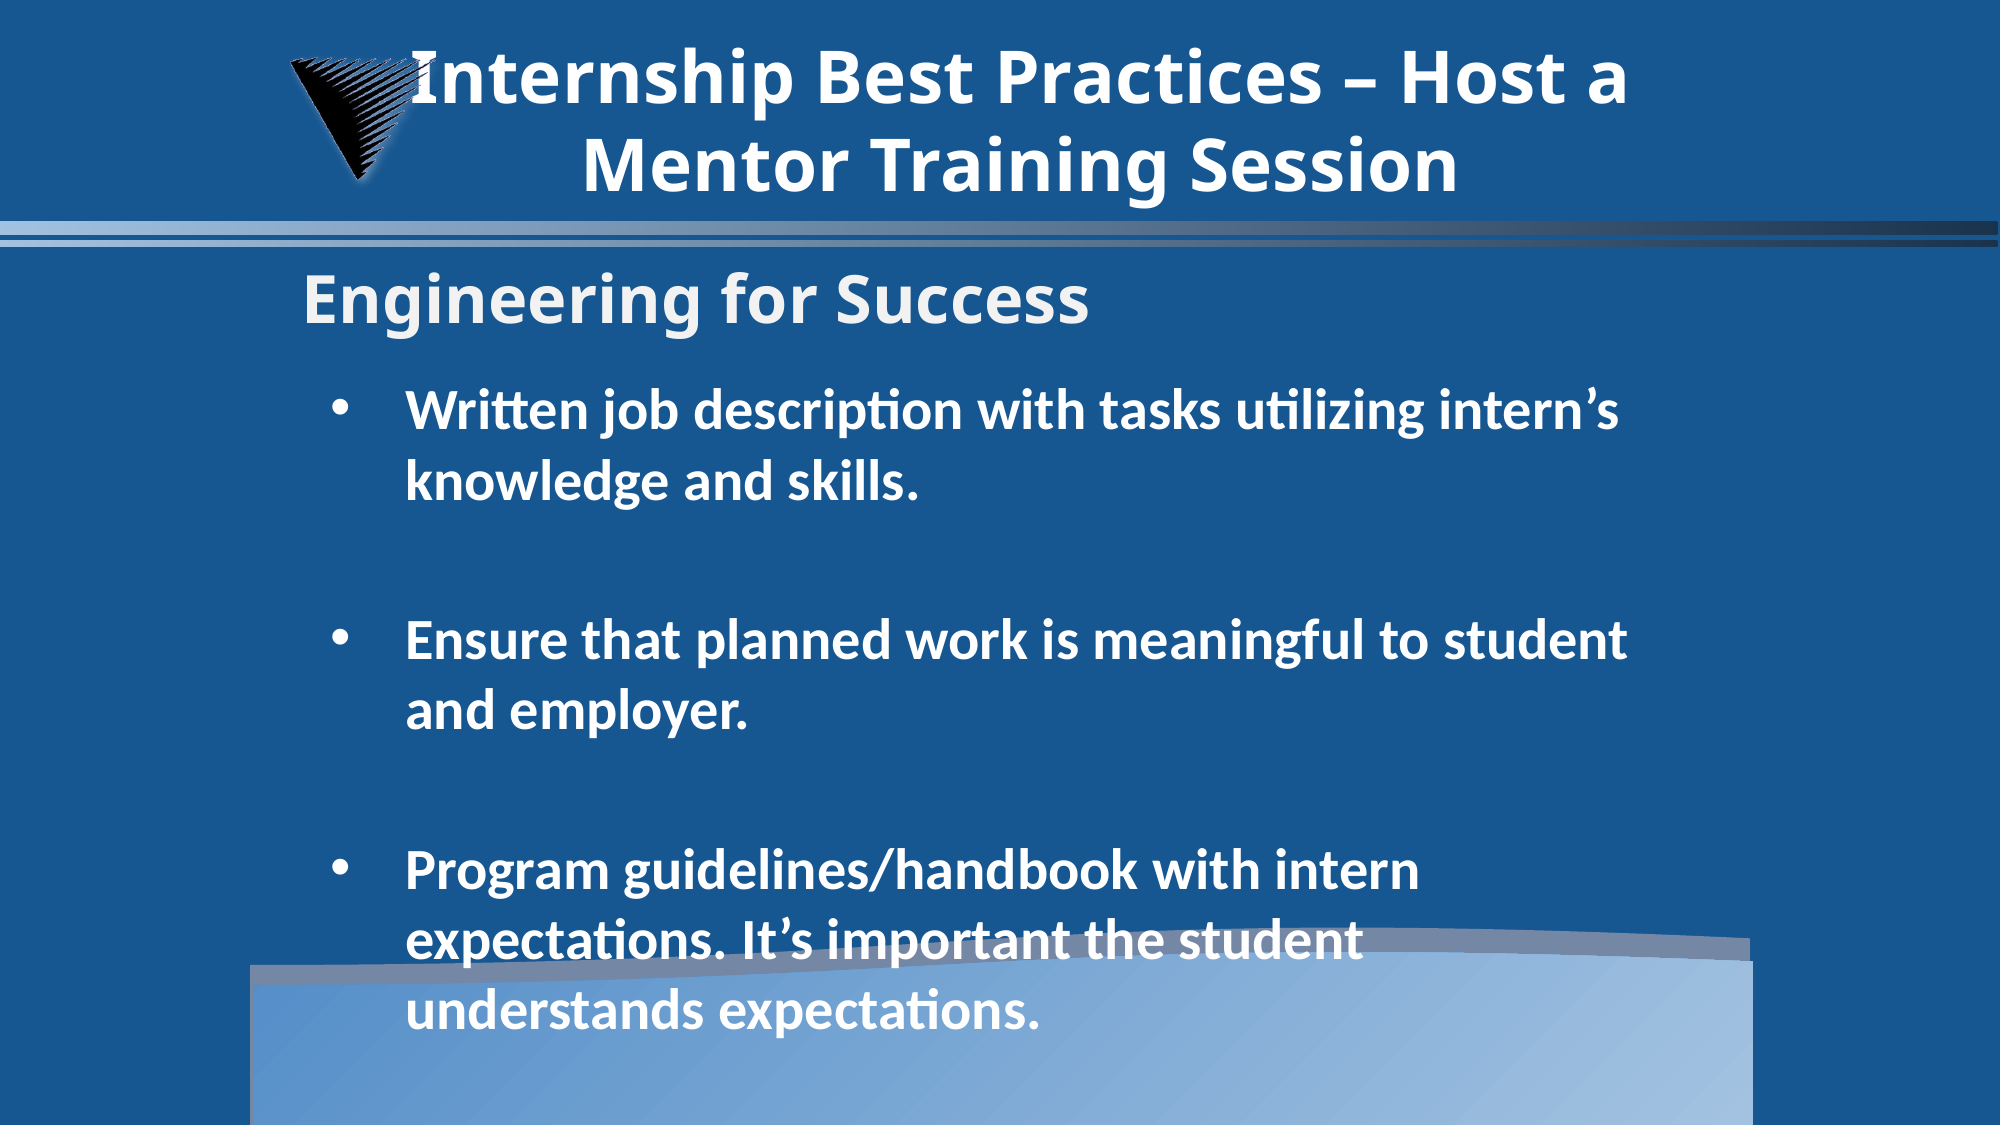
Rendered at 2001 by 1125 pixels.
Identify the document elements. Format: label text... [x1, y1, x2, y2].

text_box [249, 924, 1754, 1125]
title Internship Best Practices – Host a Mentor Training Session [324, 0, 1718, 213]
picture [274, 52, 444, 188]
text_box Written job description with tasks utilizing intern’s knowledge and skills. Ensure that planned work is meaningful to student and employer. Program guidelines/handbook with intern expectations. It’s important the student understands expectations. [315, 364, 1678, 923]
text_box Engineering for Success [286, 237, 1106, 345]
